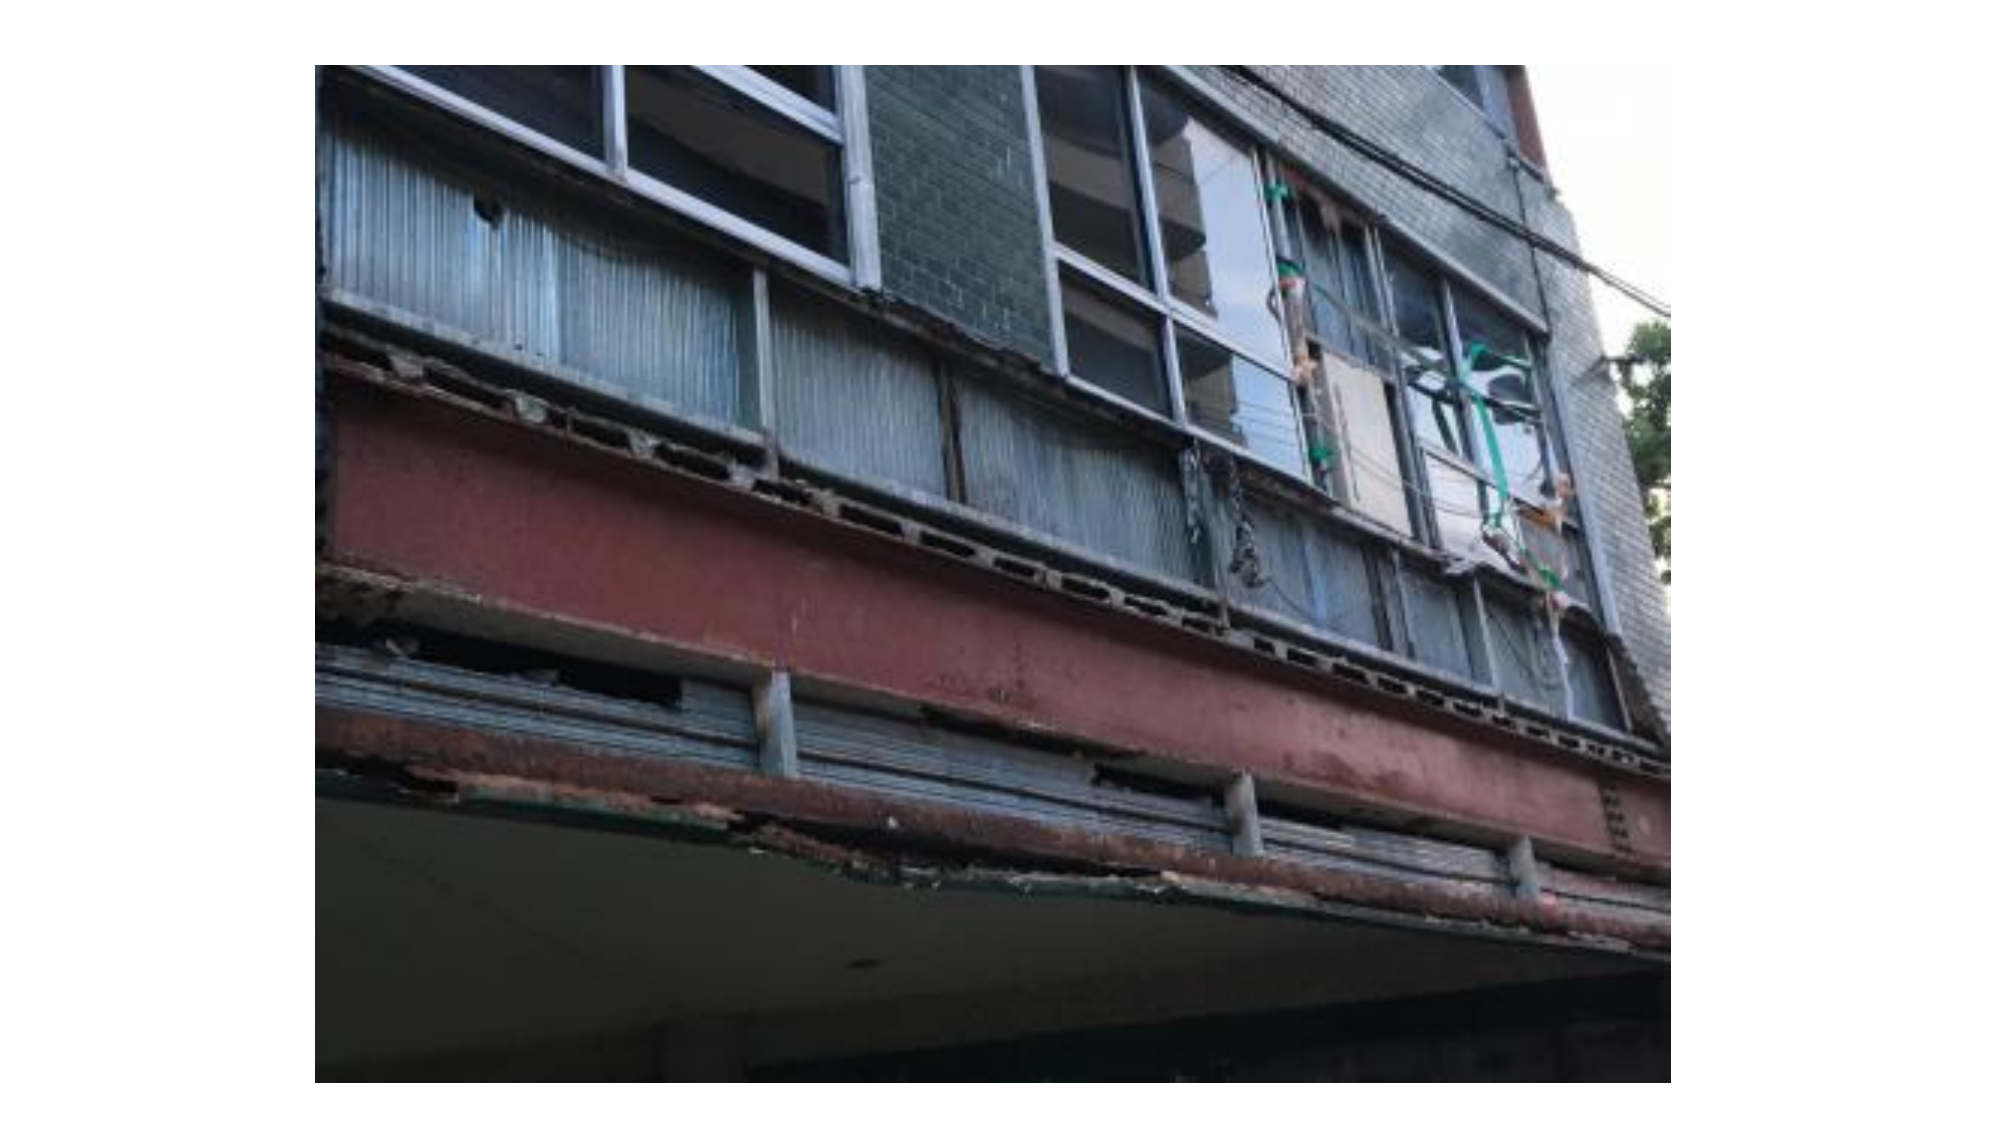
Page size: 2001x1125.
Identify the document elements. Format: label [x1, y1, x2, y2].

picture [315, 65, 1671, 1083]
